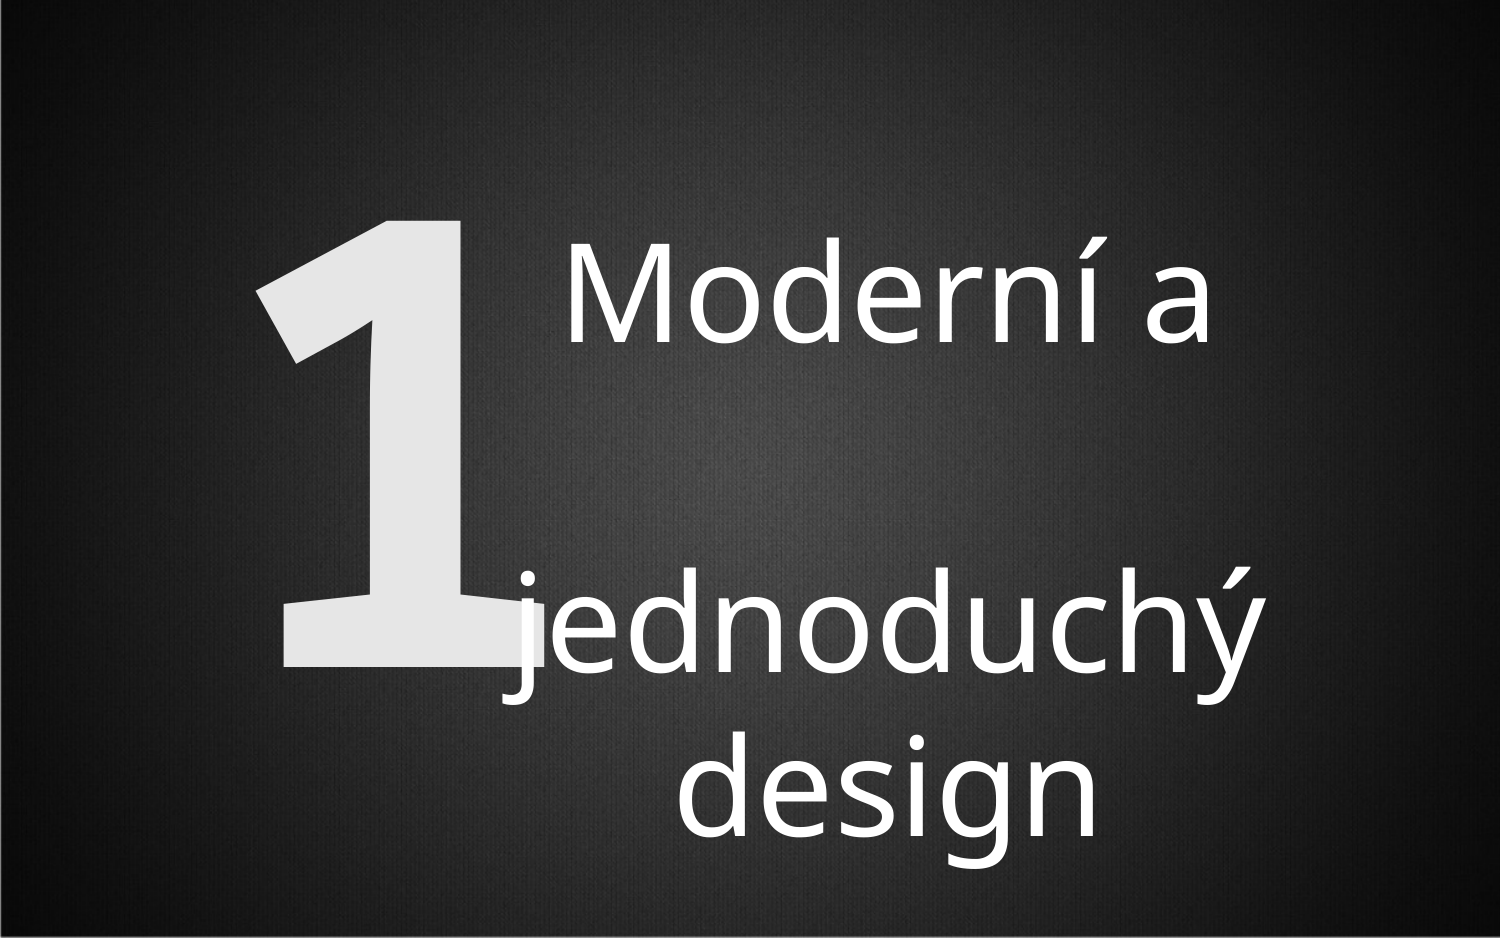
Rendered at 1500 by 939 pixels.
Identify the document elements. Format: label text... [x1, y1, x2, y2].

text_box Moderní a jednoduchý design [478, 197, 1299, 872]
picture [0, 0, 1500, 938]
text_box 1 [199, 35, 598, 801]
